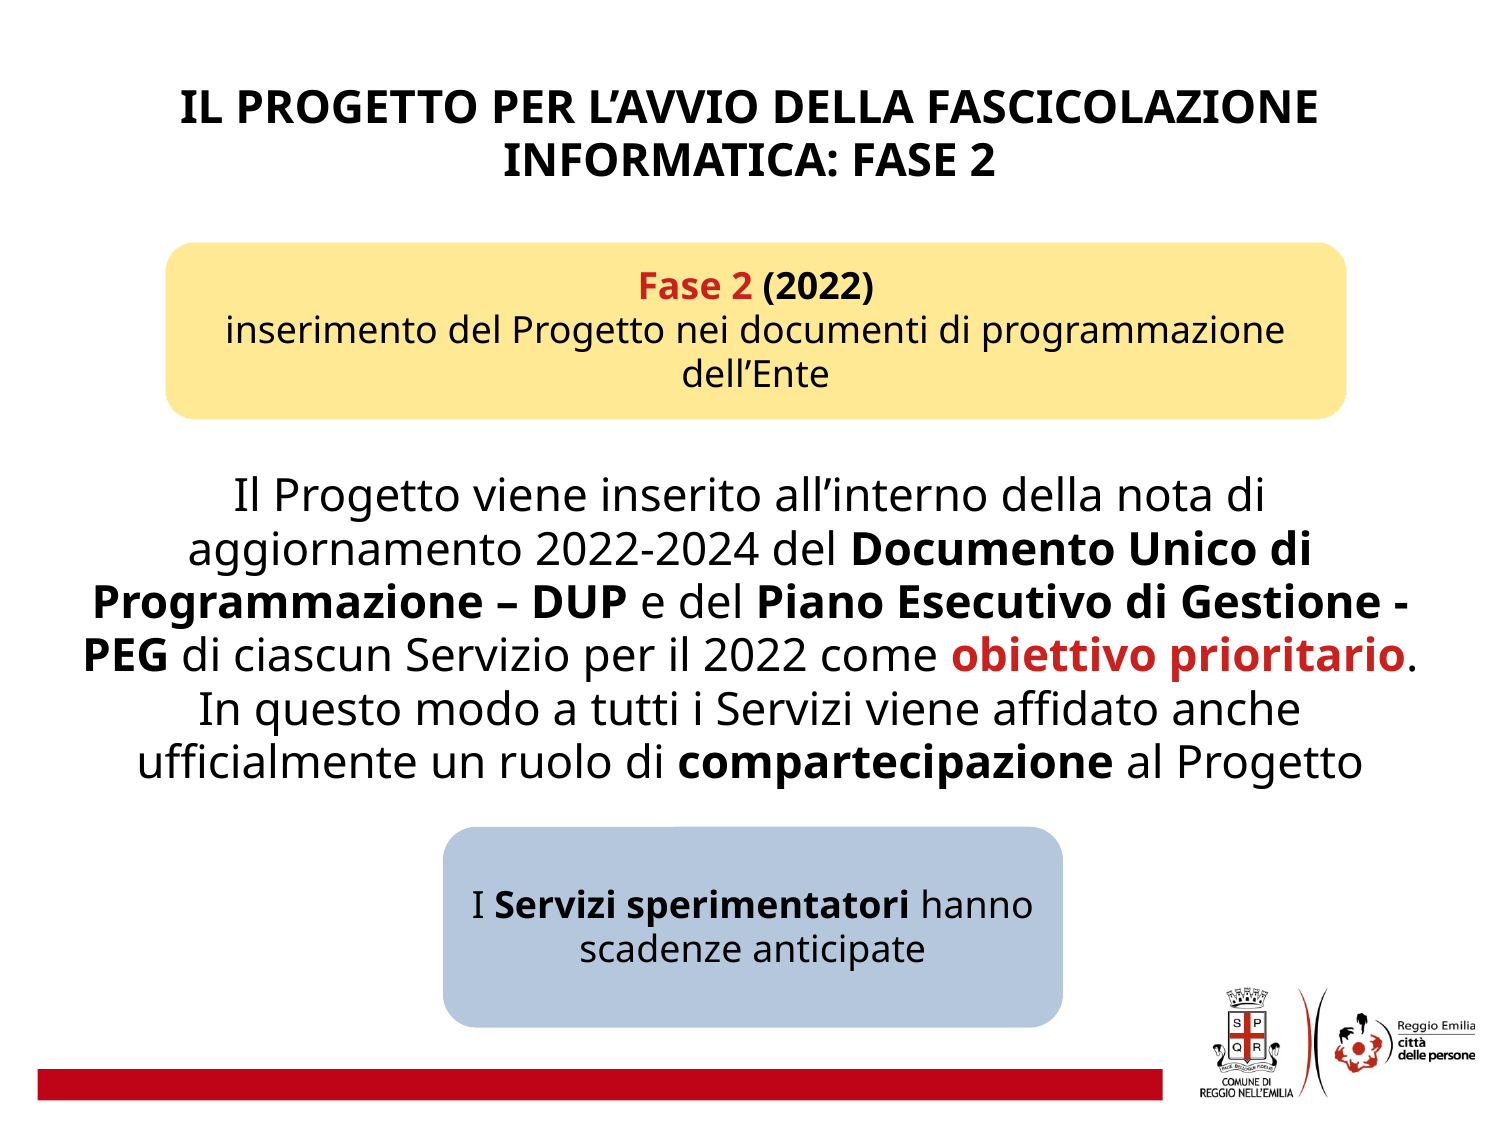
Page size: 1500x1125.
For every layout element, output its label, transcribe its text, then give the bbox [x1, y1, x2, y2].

text_box Fase 2 (2022) inserimento del Progetto nei documenti di programmazione dell’Ente [165, 242, 1347, 420]
text_box I Servizi sperimentatori hanno scadenze anticipate [442, 826, 1063, 1028]
picture [1200, 987, 1475, 1099]
text_box IL PROGETTO PER L’AVVIO DELLA FASCICOLAZIONE INFORMATICA: FASE 2 [51, 72, 1449, 144]
text_box Il Progetto viene inserito all’interno della nota di aggiornamento 2022-2024 del Documento Unico di Programmazione – DUP e del Piano Esecutivo di Gestione - PEG di ciascun Servizio per il 2022 come obiettivo prioritario. In questo modo a tutti i Servizi viene affidato anche ufficialmente un ruolo di compartecipazione al Progetto [65, 224, 1435, 946]
